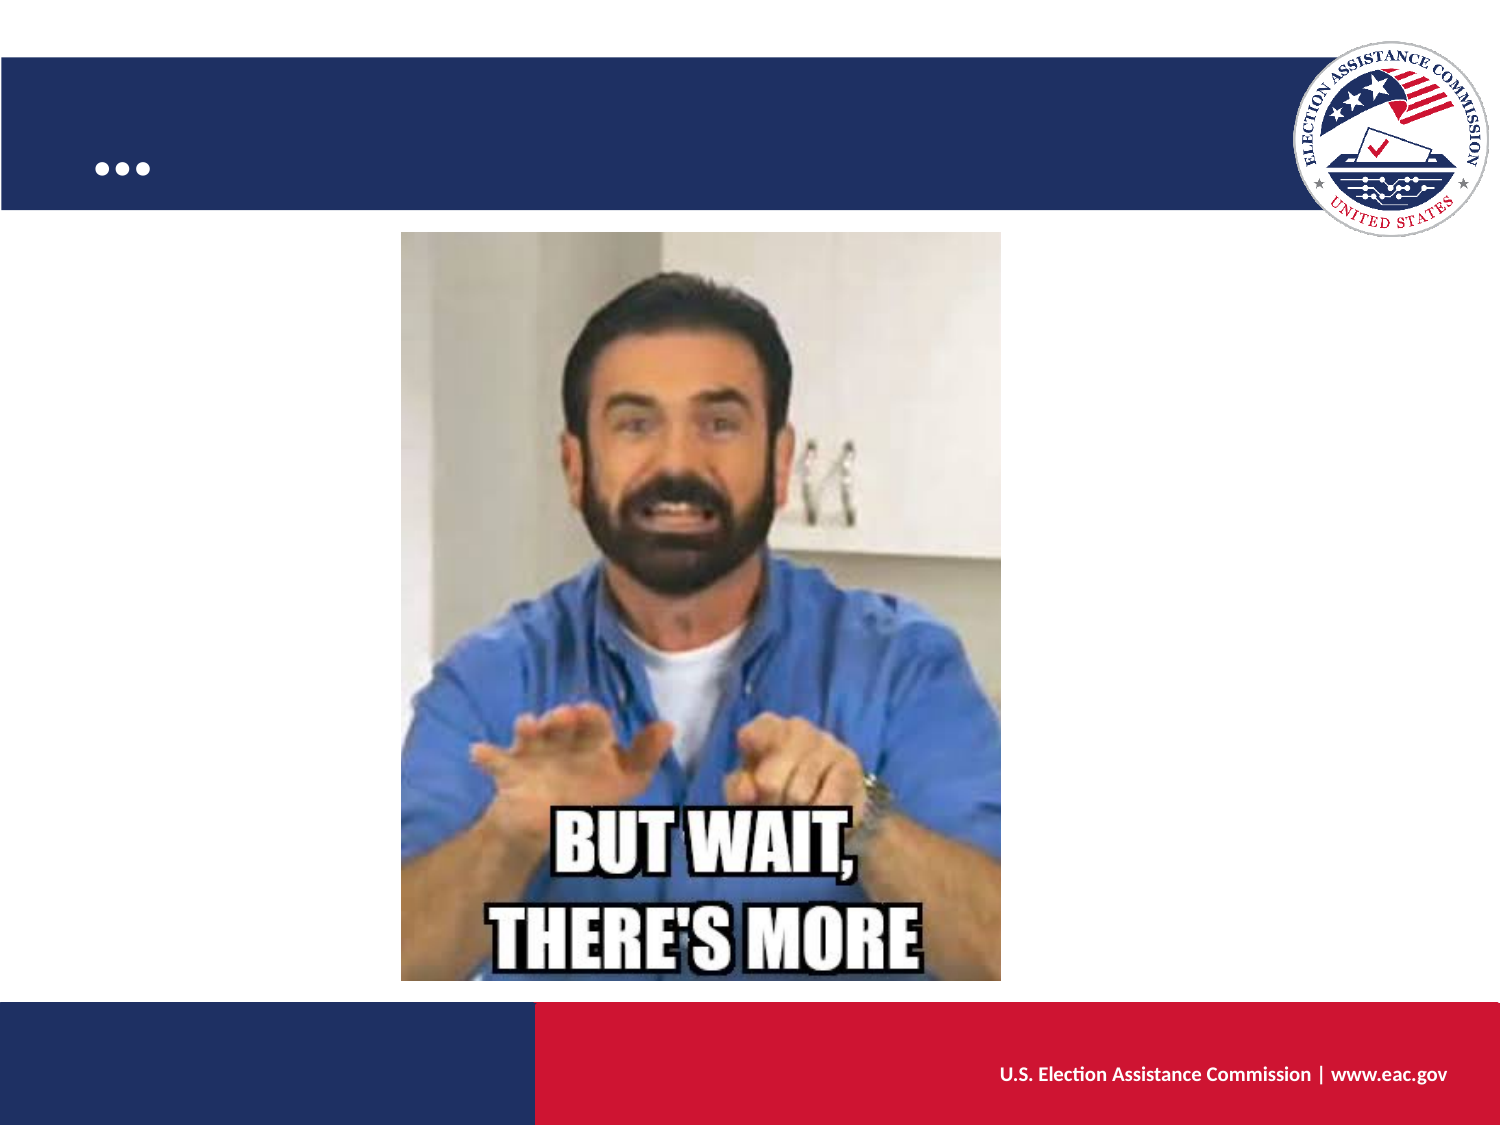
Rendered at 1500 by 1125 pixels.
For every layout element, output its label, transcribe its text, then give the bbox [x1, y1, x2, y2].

picture [1293, 41, 1489, 237]
footer U.S. Election Assistance Commission | www.eac.gov [962, 1042, 1463, 1103]
picture [401, 232, 1001, 982]
title … [75, 45, 1366, 233]
